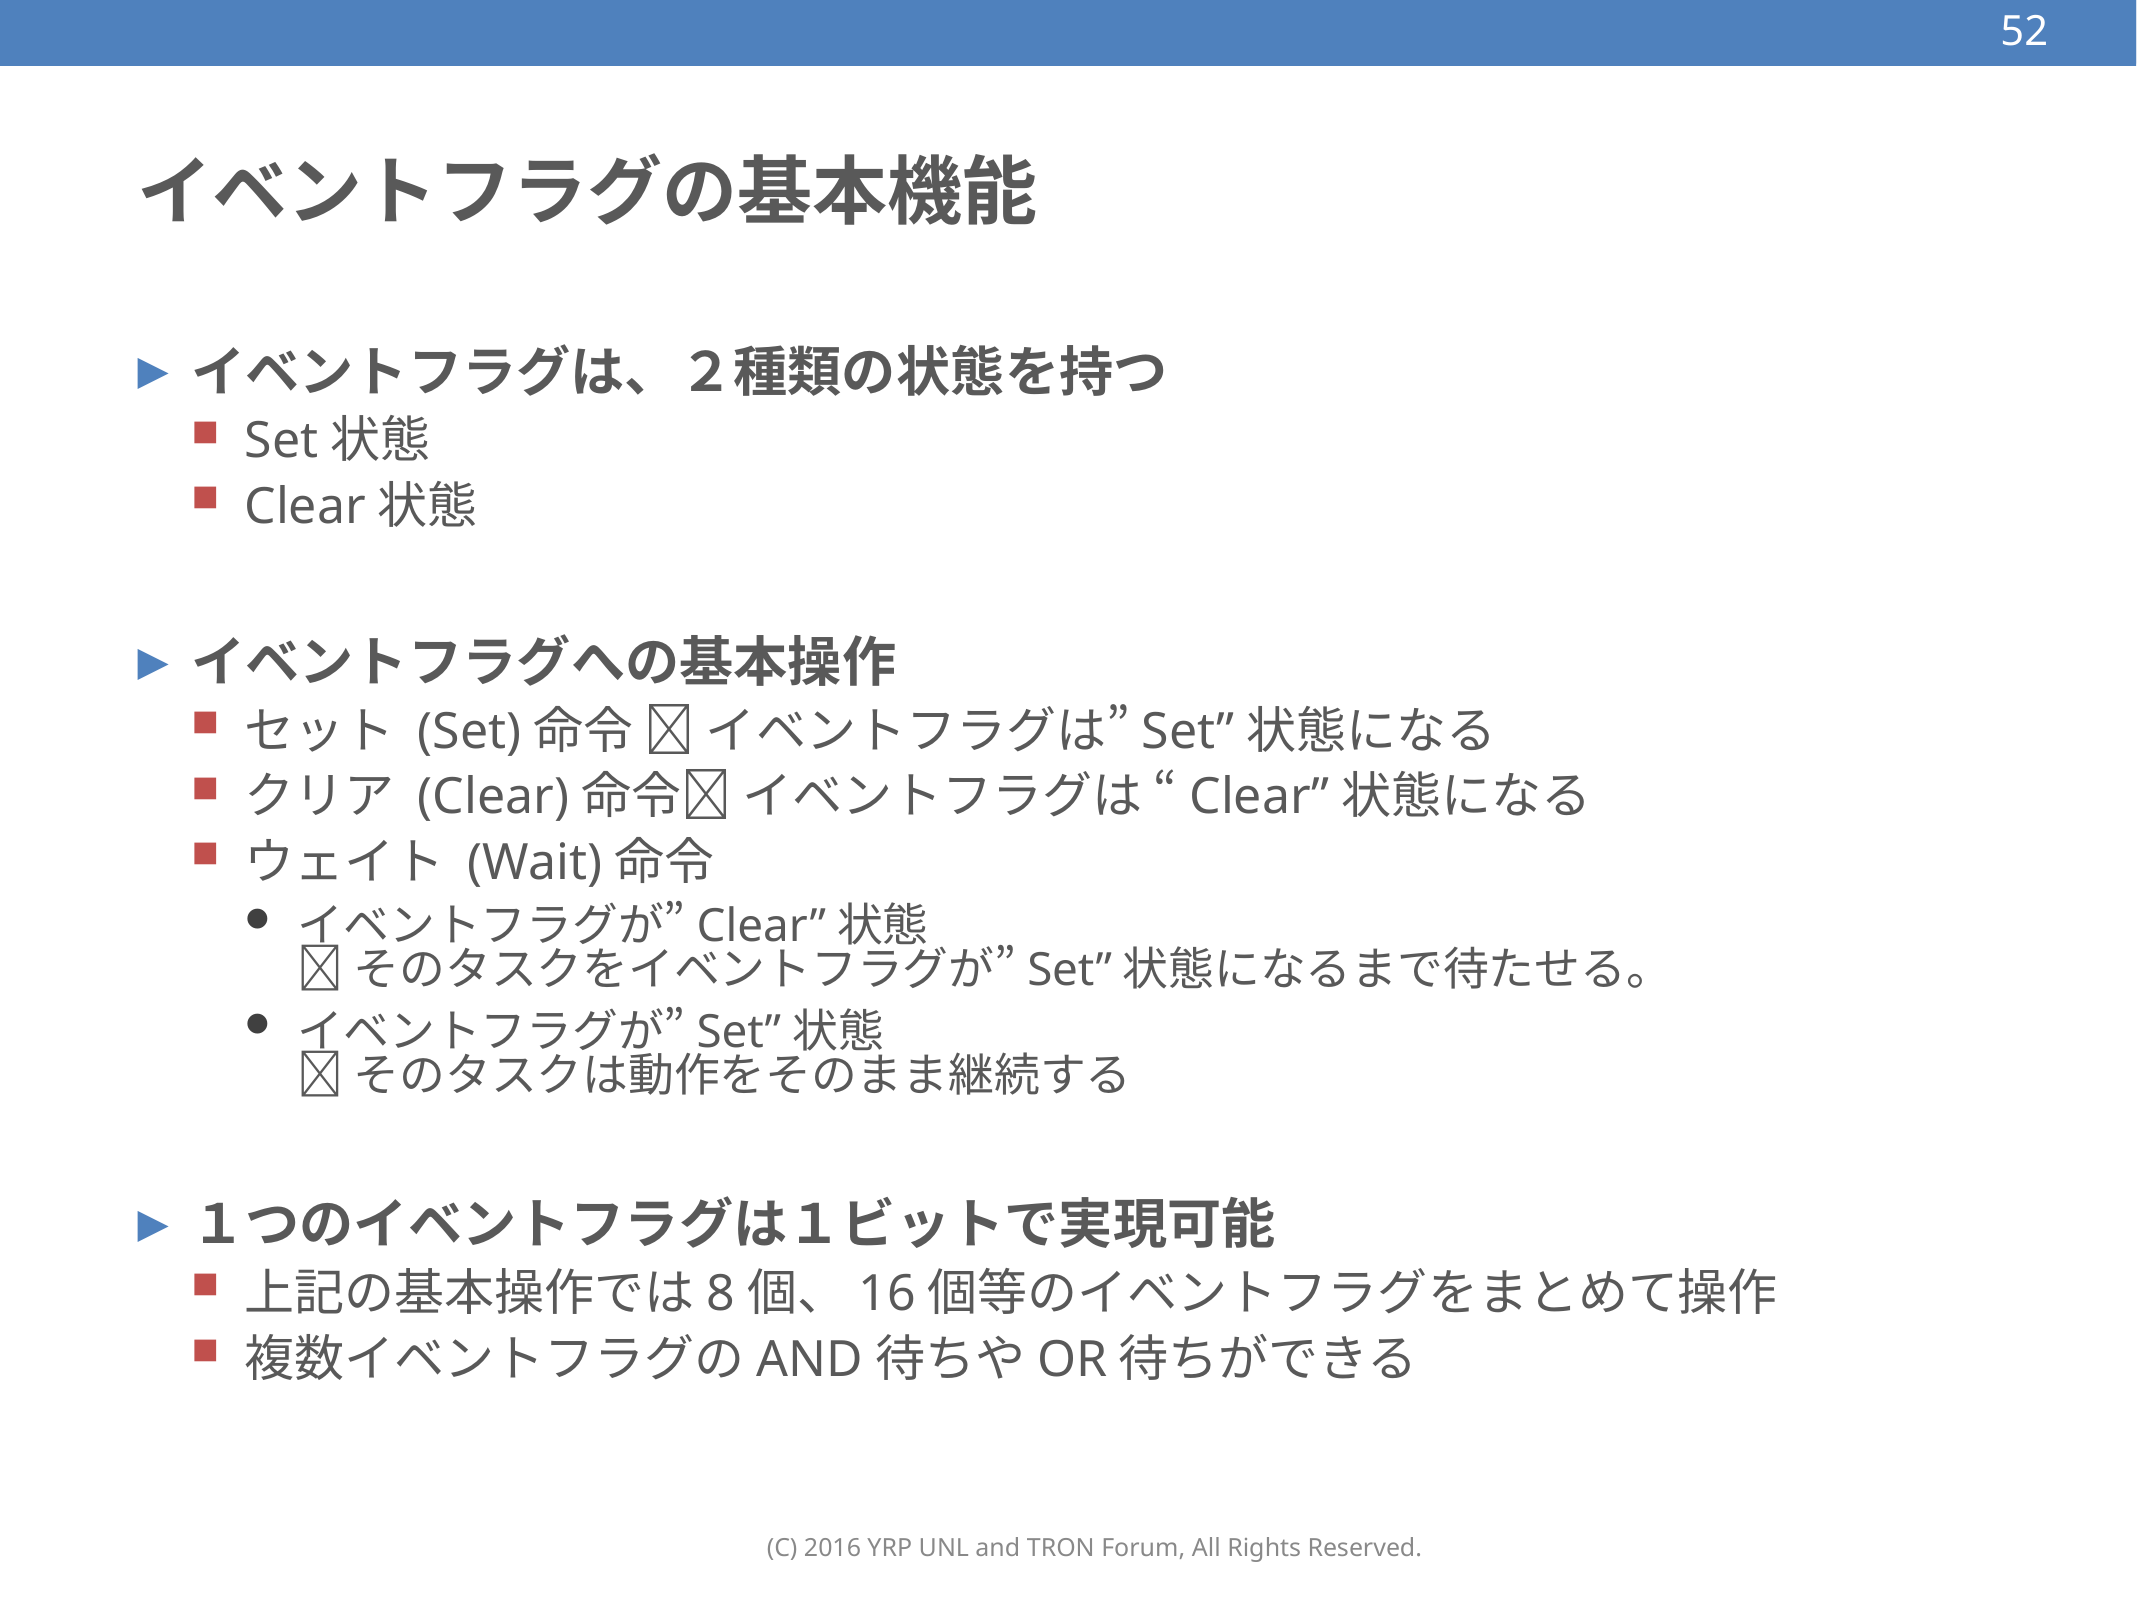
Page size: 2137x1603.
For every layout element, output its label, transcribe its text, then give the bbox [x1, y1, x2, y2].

slide_number 52 [1940, 0, 2070, 64]
footer (C) 2016 YRP UNL and TRON Forum, All Rights Reserved. [117, 1517, 2073, 1577]
title イベントフラグの基本機能 [116, 113, 2073, 264]
list イベントフラグは、２種類の状態を持つ Set状態 Clear状態 イベントフラグへの基本操作 セット (Set)命令  イベントフラグは”Set”状態になる クリア (Clear)命令 イベントフラグは “Clear”状態になる ウェイト (Wait)命令 イベントフラグが”Clear”状態  そのタスクをイベントフラグが”Set”状態になるまで待たせる。 イベントフラグが”Set”状態  そのタスクは動作をそのまま継続する １つのイベントフラグは１ビットで実現可能 上記の基本操作では8個、16個等のイベントフラグをまとめて操作 複数イベントフラグのAND待ちやOR待ちができる [116, 338, 2073, 1432]
